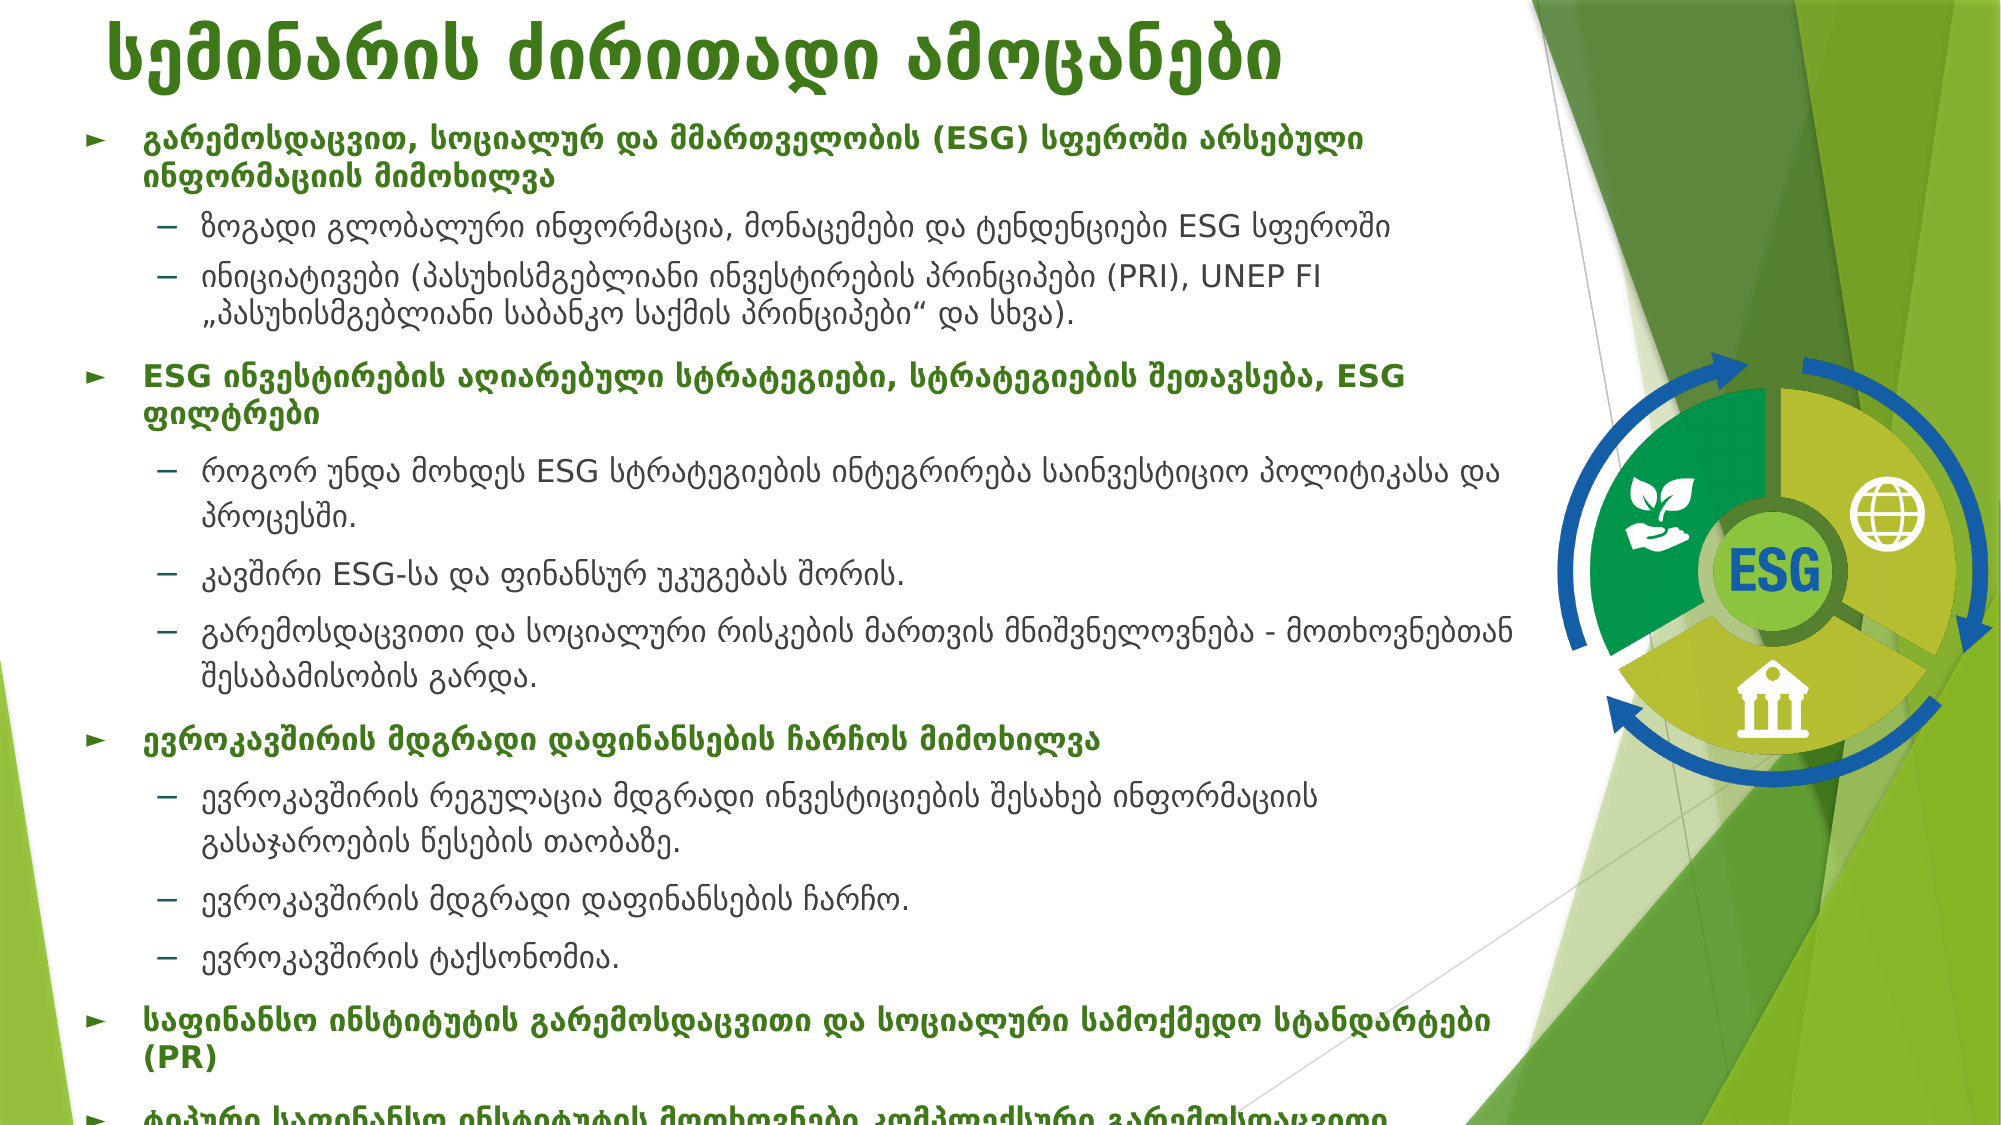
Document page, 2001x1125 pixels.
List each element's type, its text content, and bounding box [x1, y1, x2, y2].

picture [1549, 343, 2000, 795]
list გარემოსდაცვით, სოციალურ და მმართველობის (ESG) სფეროში არსებული ინფორმაციის მიმოხილვა ზოგადი გლობალური ინფორმაცია, მონაცემები და ტენდენციები ESG სფეროში ინიციატივები (პასუხისმგებლიანი ინვესტირების პრინციპები (PRI), UNEP FI „პასუხისმგებლიანი საბანკო საქმის პრინციპები“ და სხვა). ESG ინვესტირების აღიარებული სტრატეგიები, სტრატეგიების შეთავსება, ESG ფილტრები როგორ უნდა მოხდეს ESG სტრატეგიების ინტეგრირება საინვესტიციო პოლიტიკასა და პროცესში. კავშირი ESG-სა და ფინანსურ უკუგებას შორის. გარემოსდაცვითი და სოციალური რისკების მართვის მნიშვნელოვნება - მოთხოვნებთან შესაბამისობის გარდა. ევროკავშირის მდგრადი დაფინანსების ჩარჩოს მიმოხილვა ევროკავშირის რეგულაცია მდგრადი ინვესტიციების შესახებ ინფორმაციის გასაჯაროების წესების თაობაზე. ევროკავშირის მდგრადი დაფინანსების ჩარჩო. ევროკავშირის ტაქსონომია. საფინანსო ინსტიტუტის გარემოსდაცვითი და სოციალური სამოქმედო სტანდარტები (PR) ტიპური საფინანსო ინსტიტუტის მოთხოვნები კომპლექსური გარემოსდაცვითი შემოწმების (Due Diligence) და მონიტორინგის თაობაზე [71, 111, 1550, 968]
title სემინარის ძირითადი ამოცანები [0, 1, 1545, 139]
